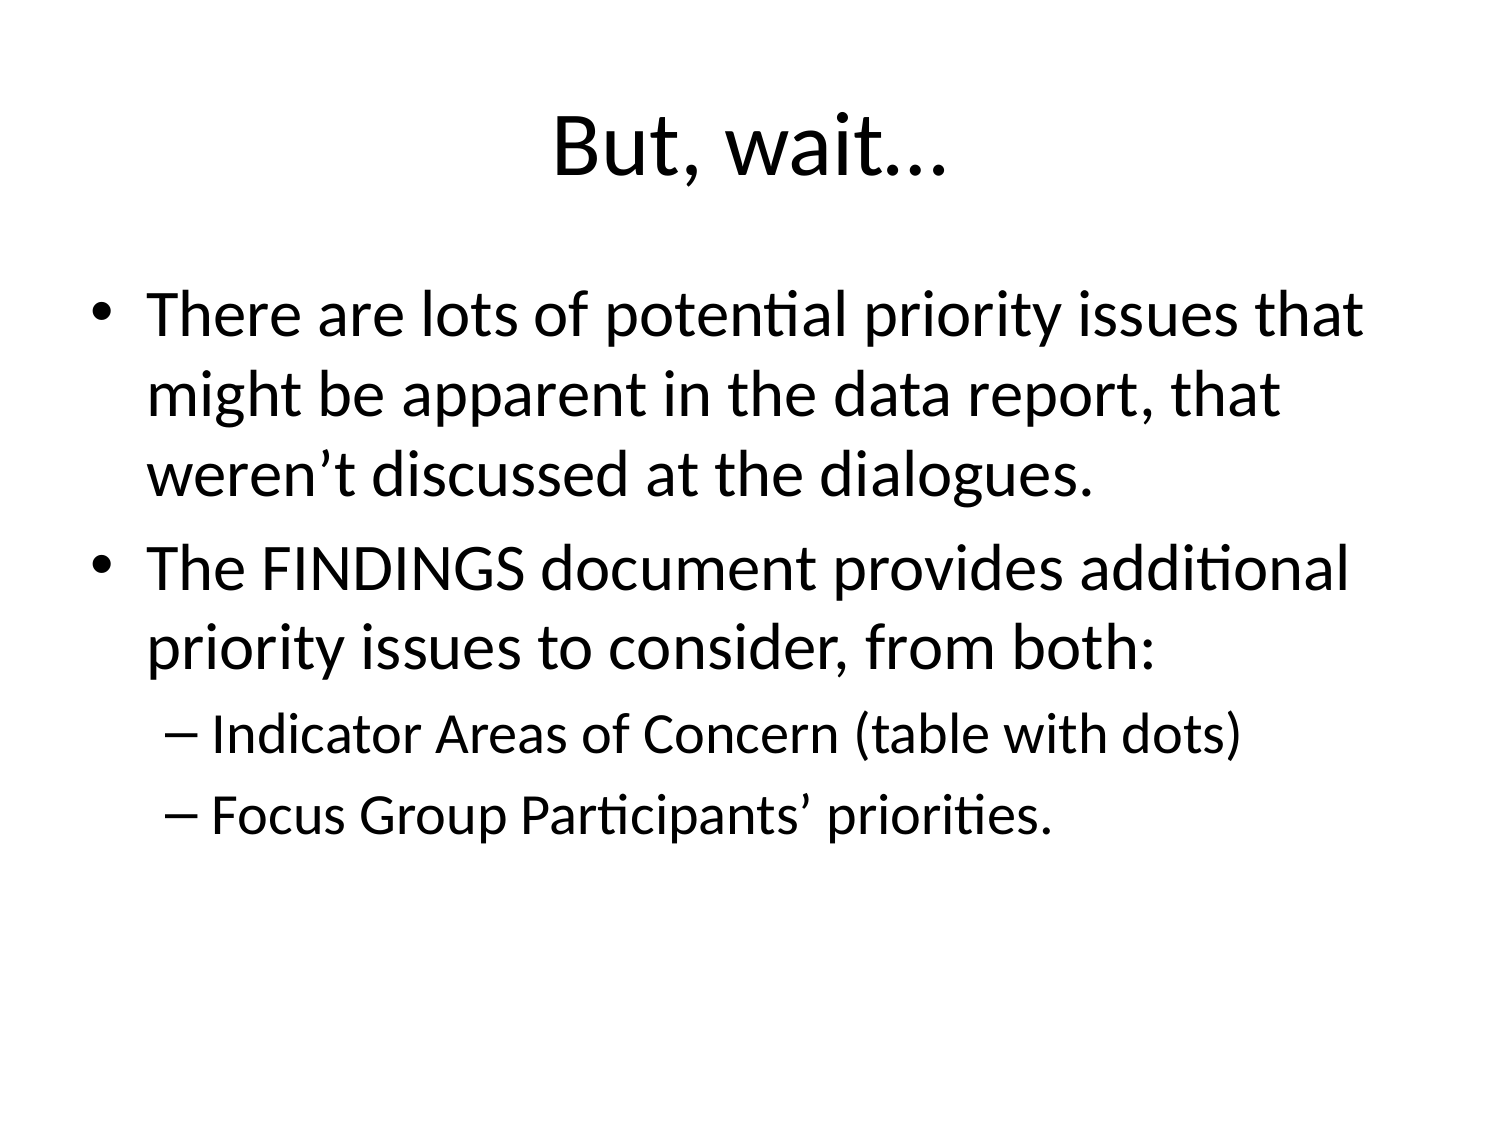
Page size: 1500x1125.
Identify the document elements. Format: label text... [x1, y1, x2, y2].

list There are lots of potential priority issues that might be apparent in the data report, that weren’t discussed at the dialogues. The FINDINGS document provides additional priority issues to consider, from both: Indicator Areas of Concern (table with dots) Focus Group Participants’ priorities. [75, 262, 1425, 1005]
title But, wait… [75, 45, 1425, 233]
